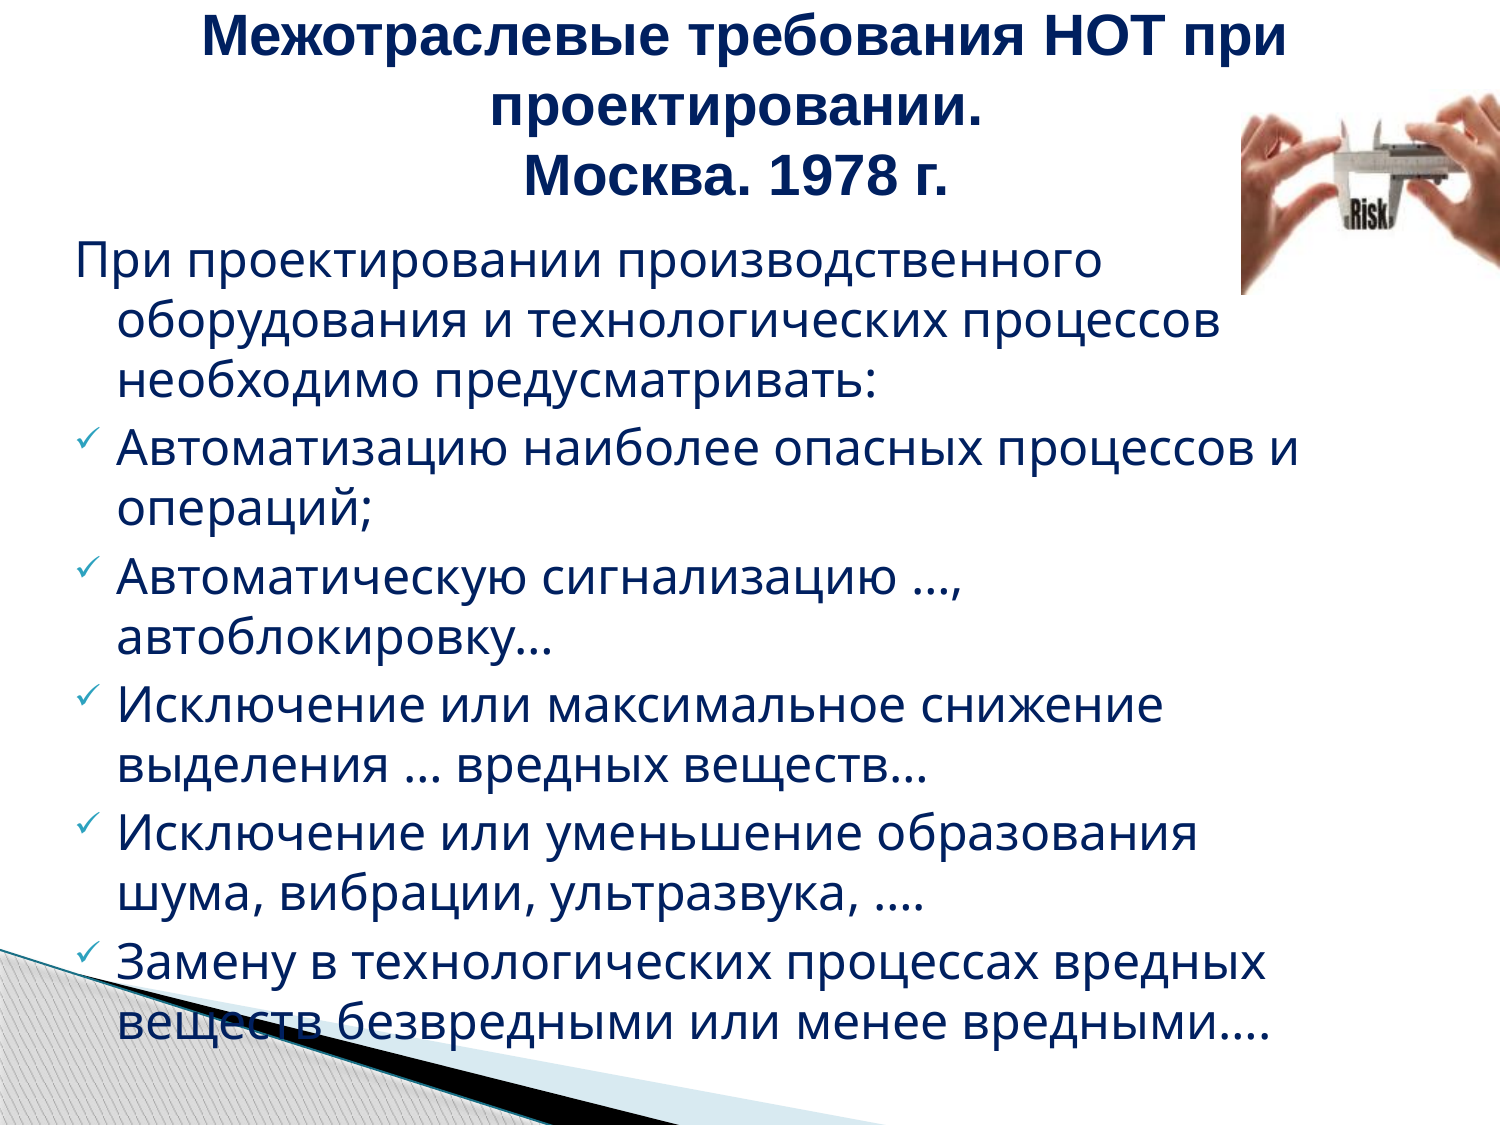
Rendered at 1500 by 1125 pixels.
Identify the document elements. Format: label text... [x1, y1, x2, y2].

picture [1241, 89, 1500, 295]
list При проектировании производственного оборудования и технологических процессов необходимо предусматривать: Автоматизацию наиболее опасных процессов и операций; Автоматическую сигнализацию …, автоблокировку… Исключение или максимальное снижение выделения … вредных веществ… Исключение или уменьшение образования шума, вибрации, ультразвука, …. Замену в технологических процессах вредных веществ безвредными или менее вредными…. [41, 219, 1343, 971]
title Межотраслевые требования НОТ при проектировании. Москва. 1978 г. [67, 12, 1423, 193]
